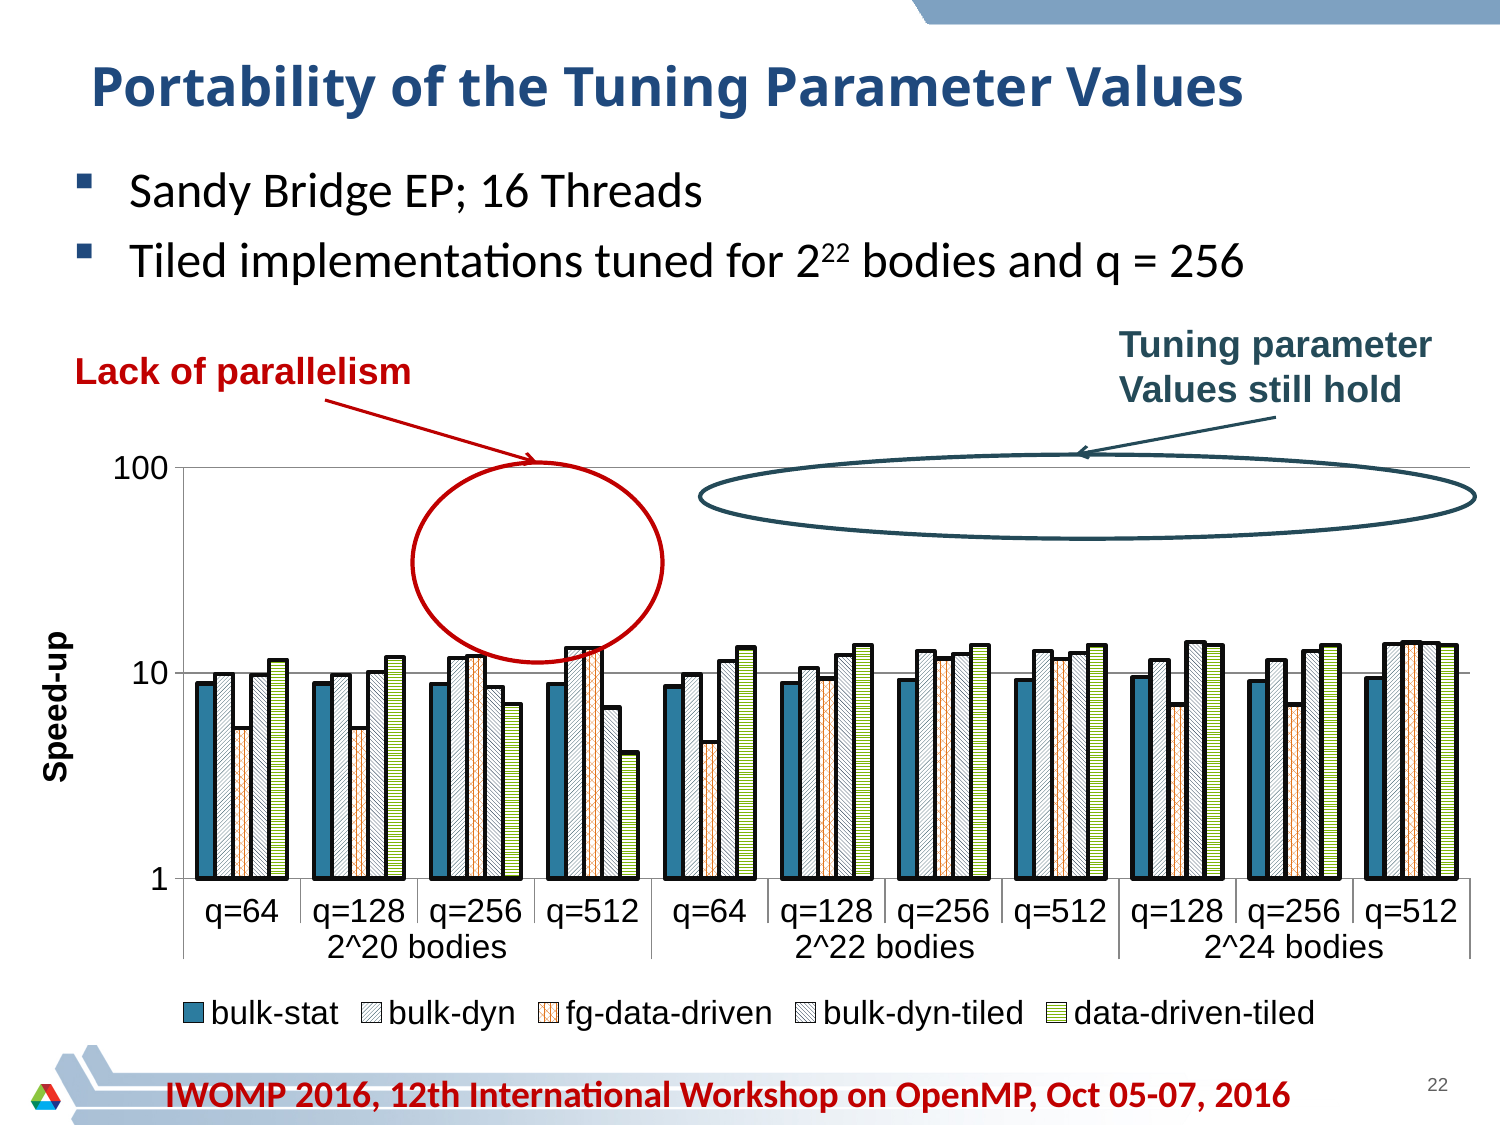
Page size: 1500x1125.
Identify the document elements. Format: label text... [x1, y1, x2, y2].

chart [0, 437, 1500, 1038]
text_box Tuning parameter Values still hold [1104, 312, 1448, 418]
list Sandy Bridge EP; 16 Threads Tiled implementations tuned for 222 bodies and q = 256 [57, 149, 1463, 352]
slide_number 22 [1412, 1065, 1475, 1125]
title Portability of the Tuning Parameter Values [75, 45, 1425, 149]
text_box IWOMP 2016, 12th International Workshop on OpenMP, Oct 05-07, 2016 [124, 1062, 1313, 1125]
text_box Lack of parallelism [59, 339, 427, 400]
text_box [1074, 418, 1277, 455]
picture [0, 0, 1500, 26]
picture [0, 1038, 1500, 1125]
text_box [324, 399, 538, 463]
